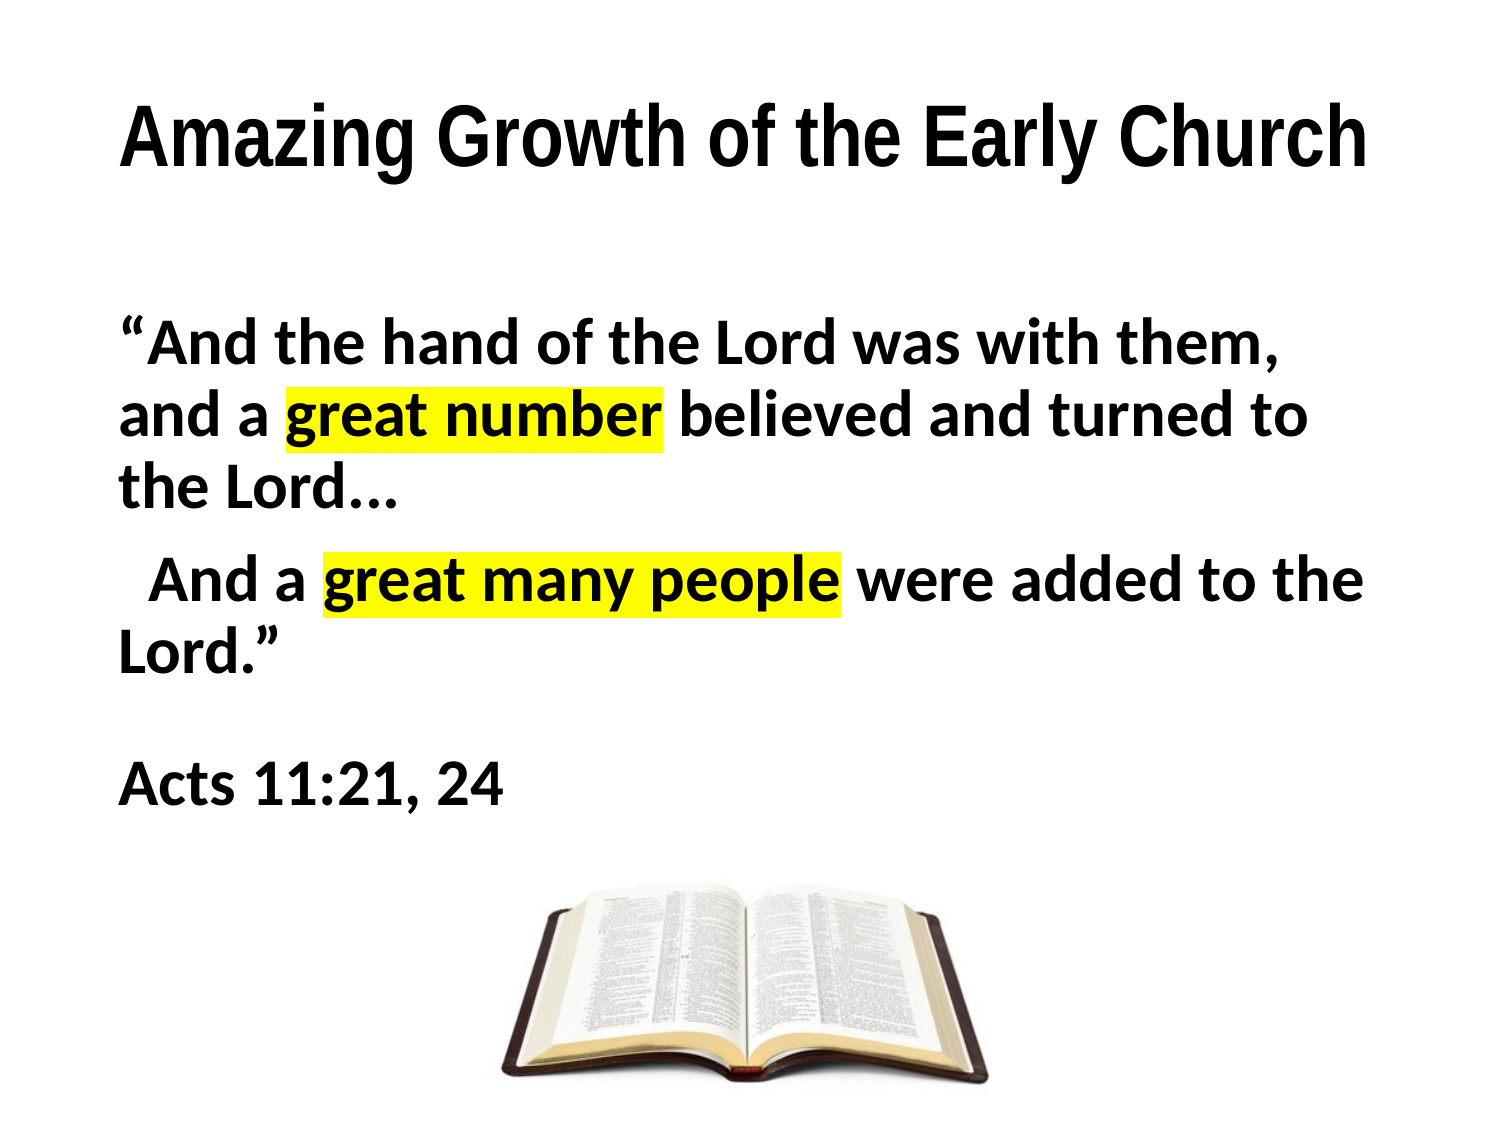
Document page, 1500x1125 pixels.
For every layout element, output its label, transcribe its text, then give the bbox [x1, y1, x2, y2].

title Amazing Growth of the Early Church [103, 59, 1397, 216]
picture [463, 849, 1037, 1097]
list “And the hand of the Lord was with them, and a great number believed and turned to the Lord... And a great many people were added to the Lord.” Acts 11:21, 24 [103, 299, 1397, 1014]
